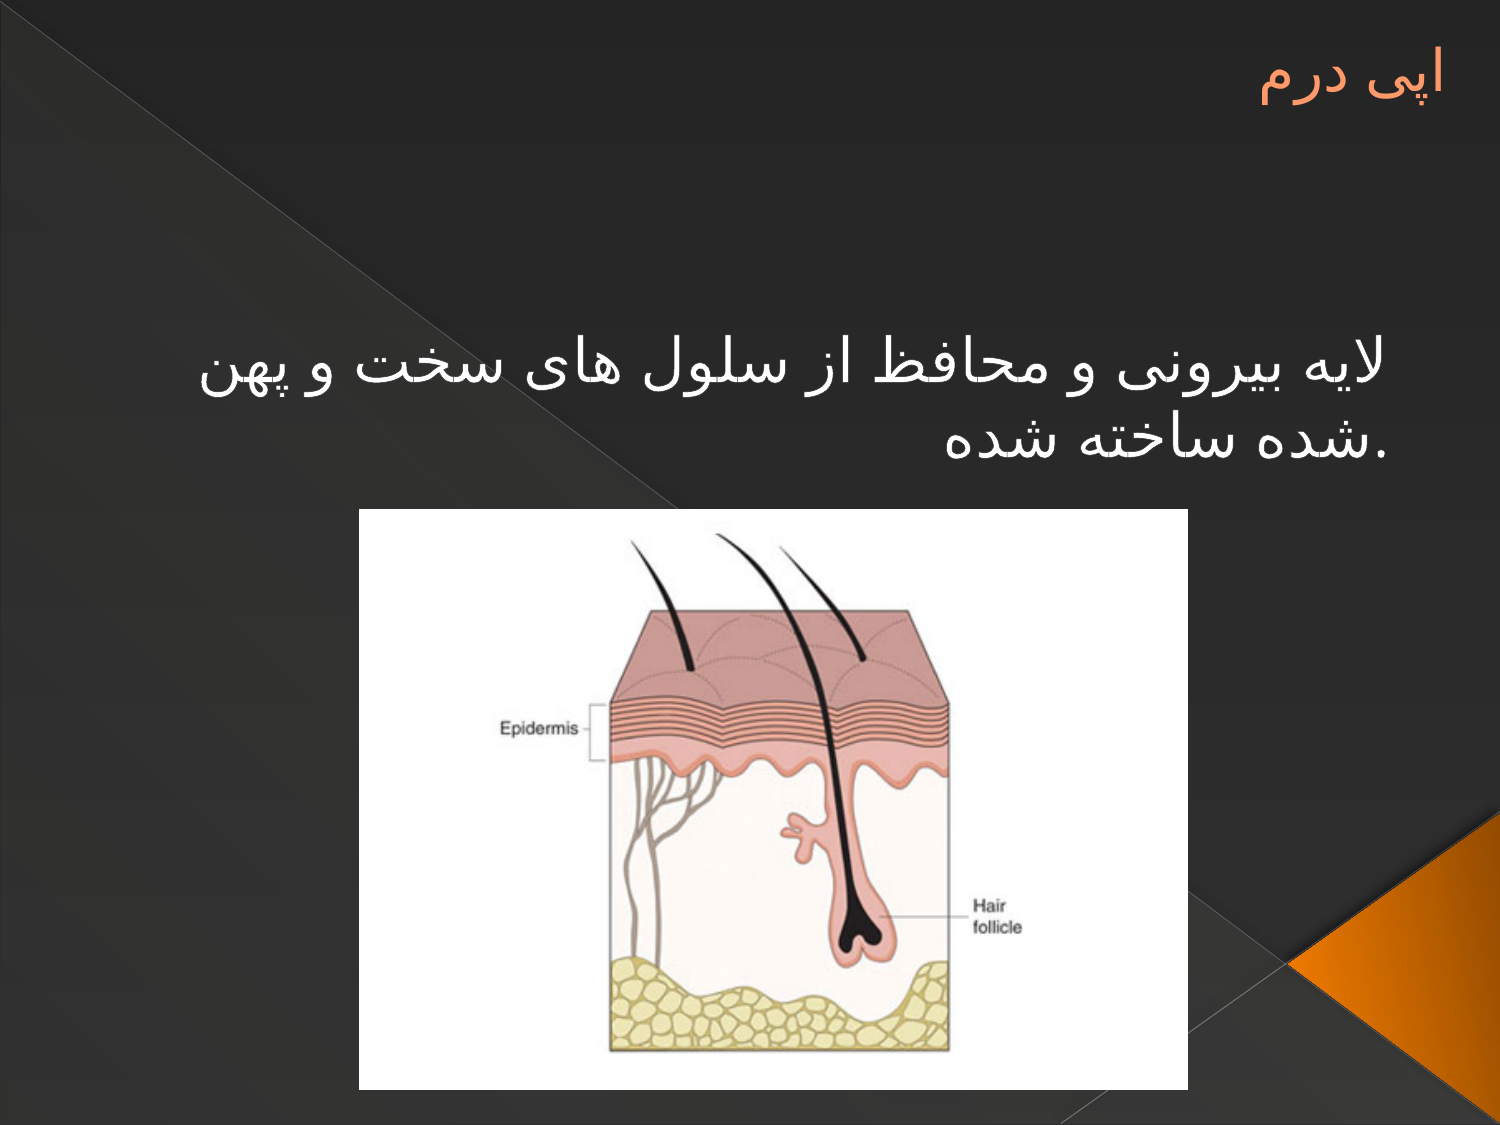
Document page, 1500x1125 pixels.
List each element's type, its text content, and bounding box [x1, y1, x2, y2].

picture [359, 509, 1188, 1090]
subtitle لایه بیرونی و محافظ از سلول های سخت و پهن شده ساخته شده. [87, 312, 1411, 600]
title اپی درم [999, 24, 1462, 111]
